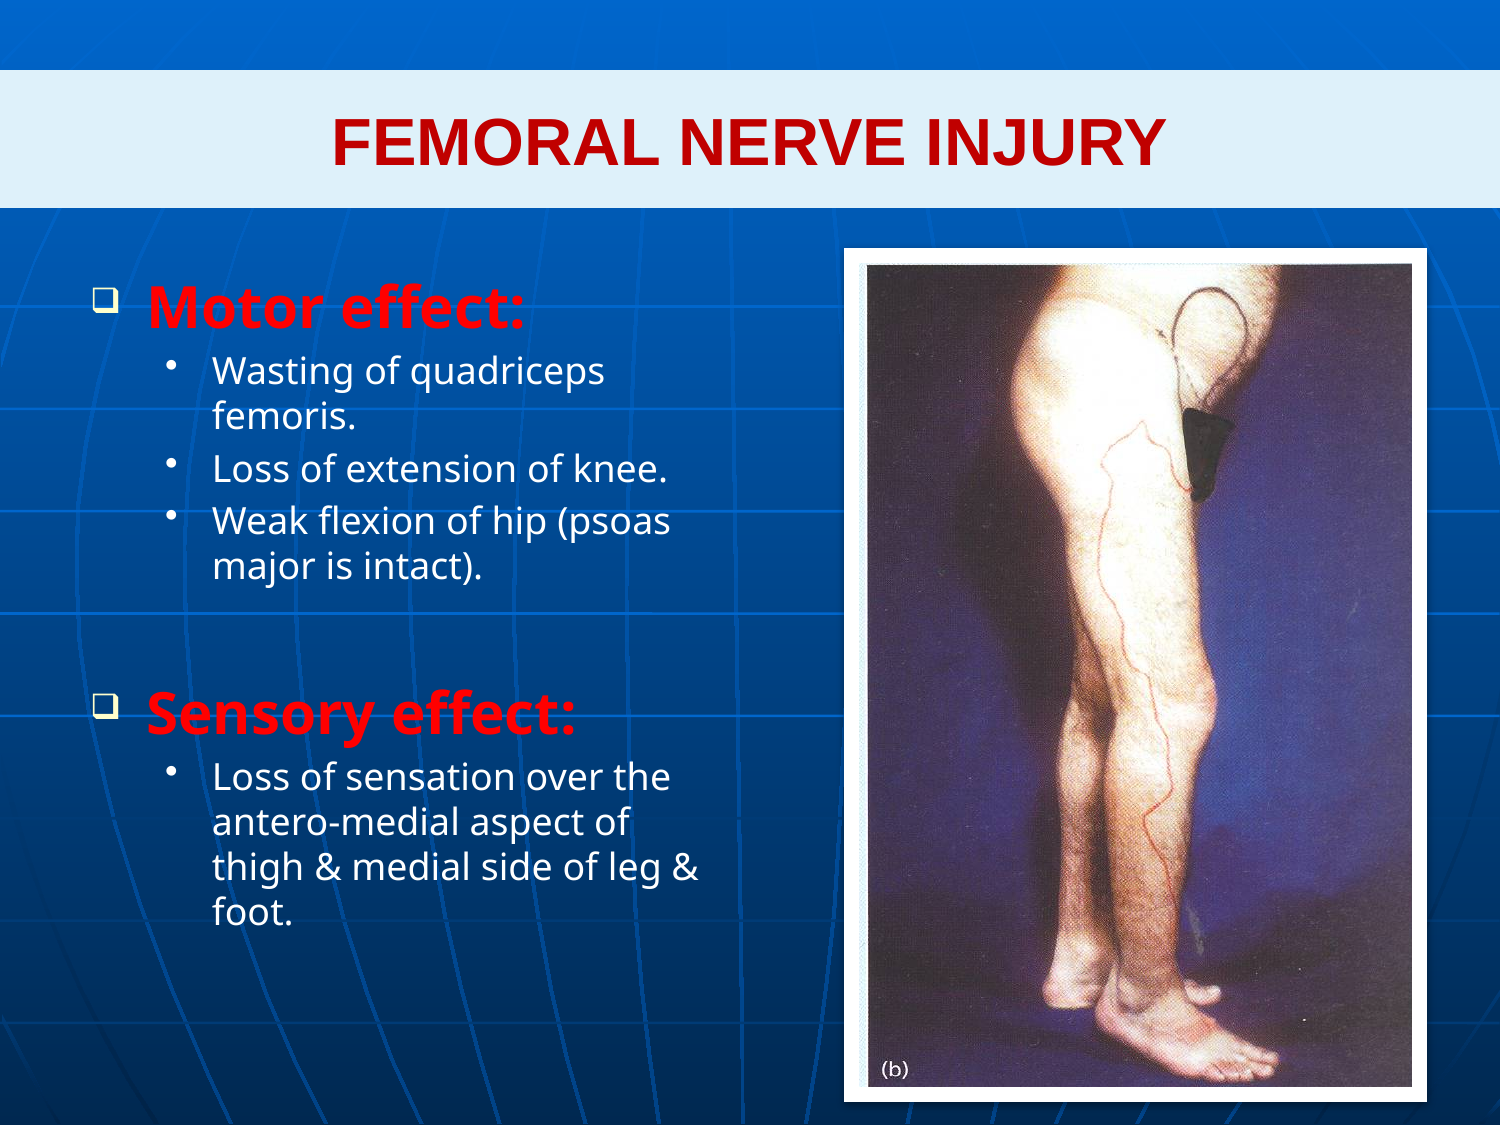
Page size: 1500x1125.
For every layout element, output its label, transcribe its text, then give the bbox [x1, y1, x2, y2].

list Motor effect: Wasting of quadriceps femoris. Loss of extension of knee. Weak flexion of hip (psoas major is intact). Sensory effect: Loss of sensation over the antero-medial aspect of thigh & medial side of leg & foot. [74, 262, 727, 1088]
title FEMORAL NERVE INJURY [0, 69, 1500, 209]
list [858, 262, 1413, 1088]
